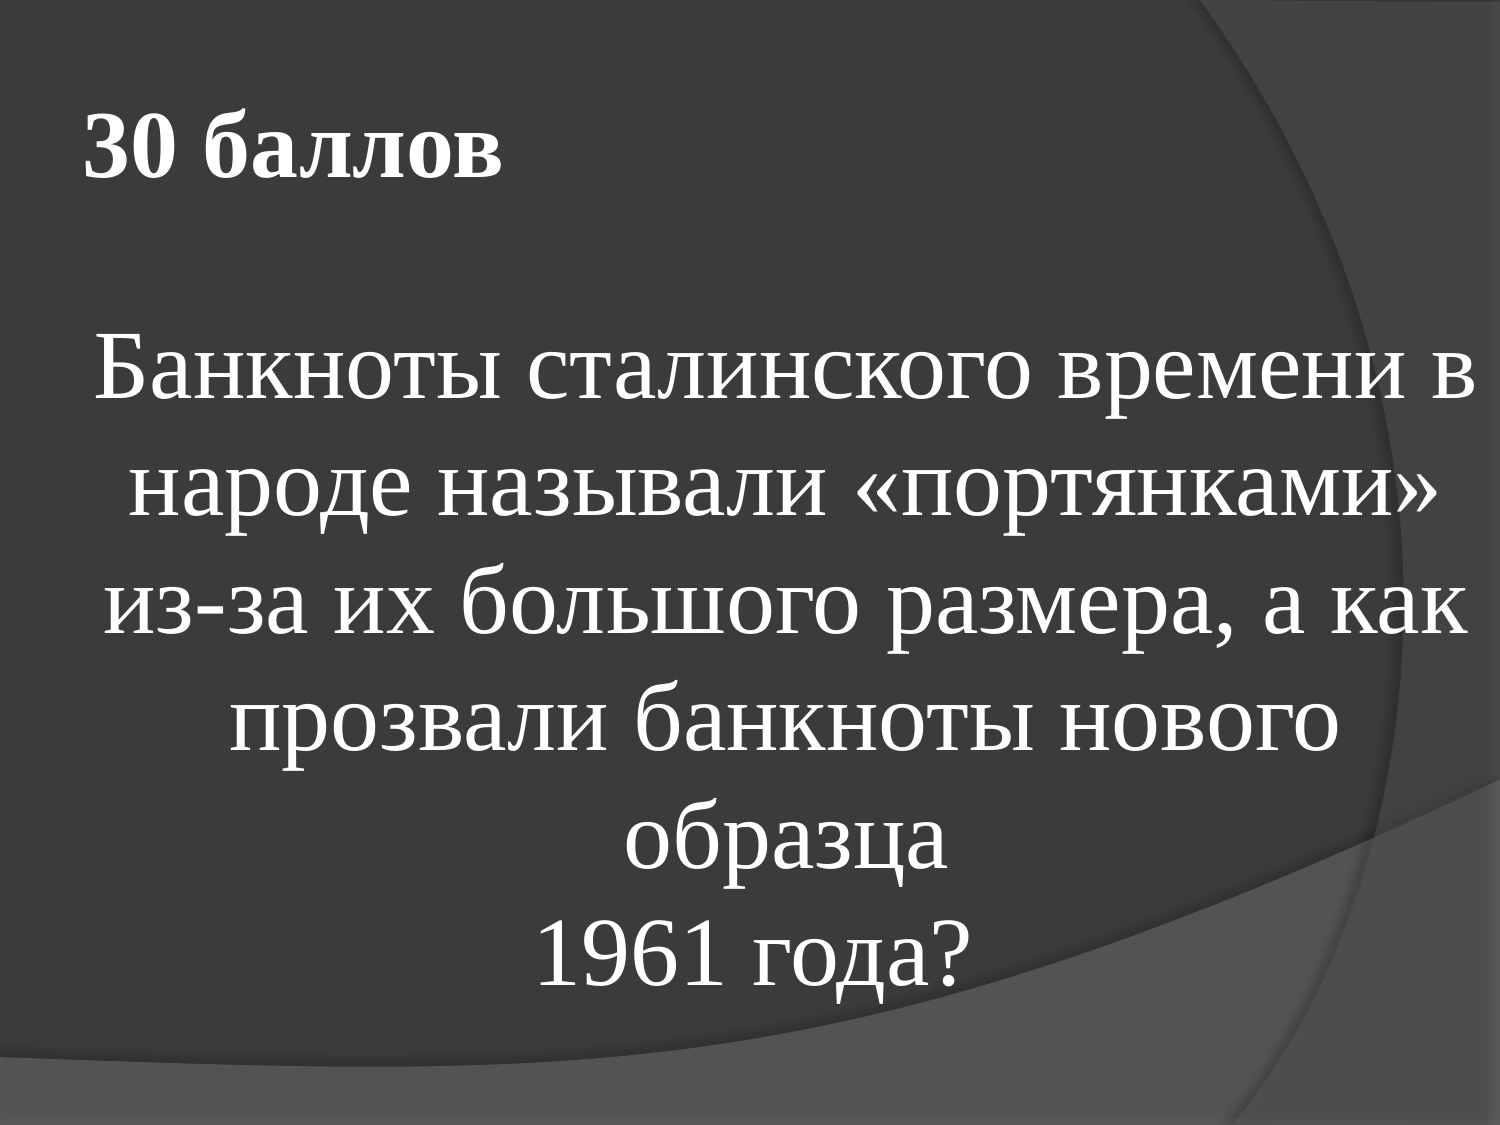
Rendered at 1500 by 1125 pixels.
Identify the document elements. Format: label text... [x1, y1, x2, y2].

title 30 баллов [75, 45, 1300, 233]
list Банкноты сталинского времени в народе называли «портянками» из-за их большого размера, а как прозвали банкноты нового образца 1961 года? [0, 292, 1500, 1055]
